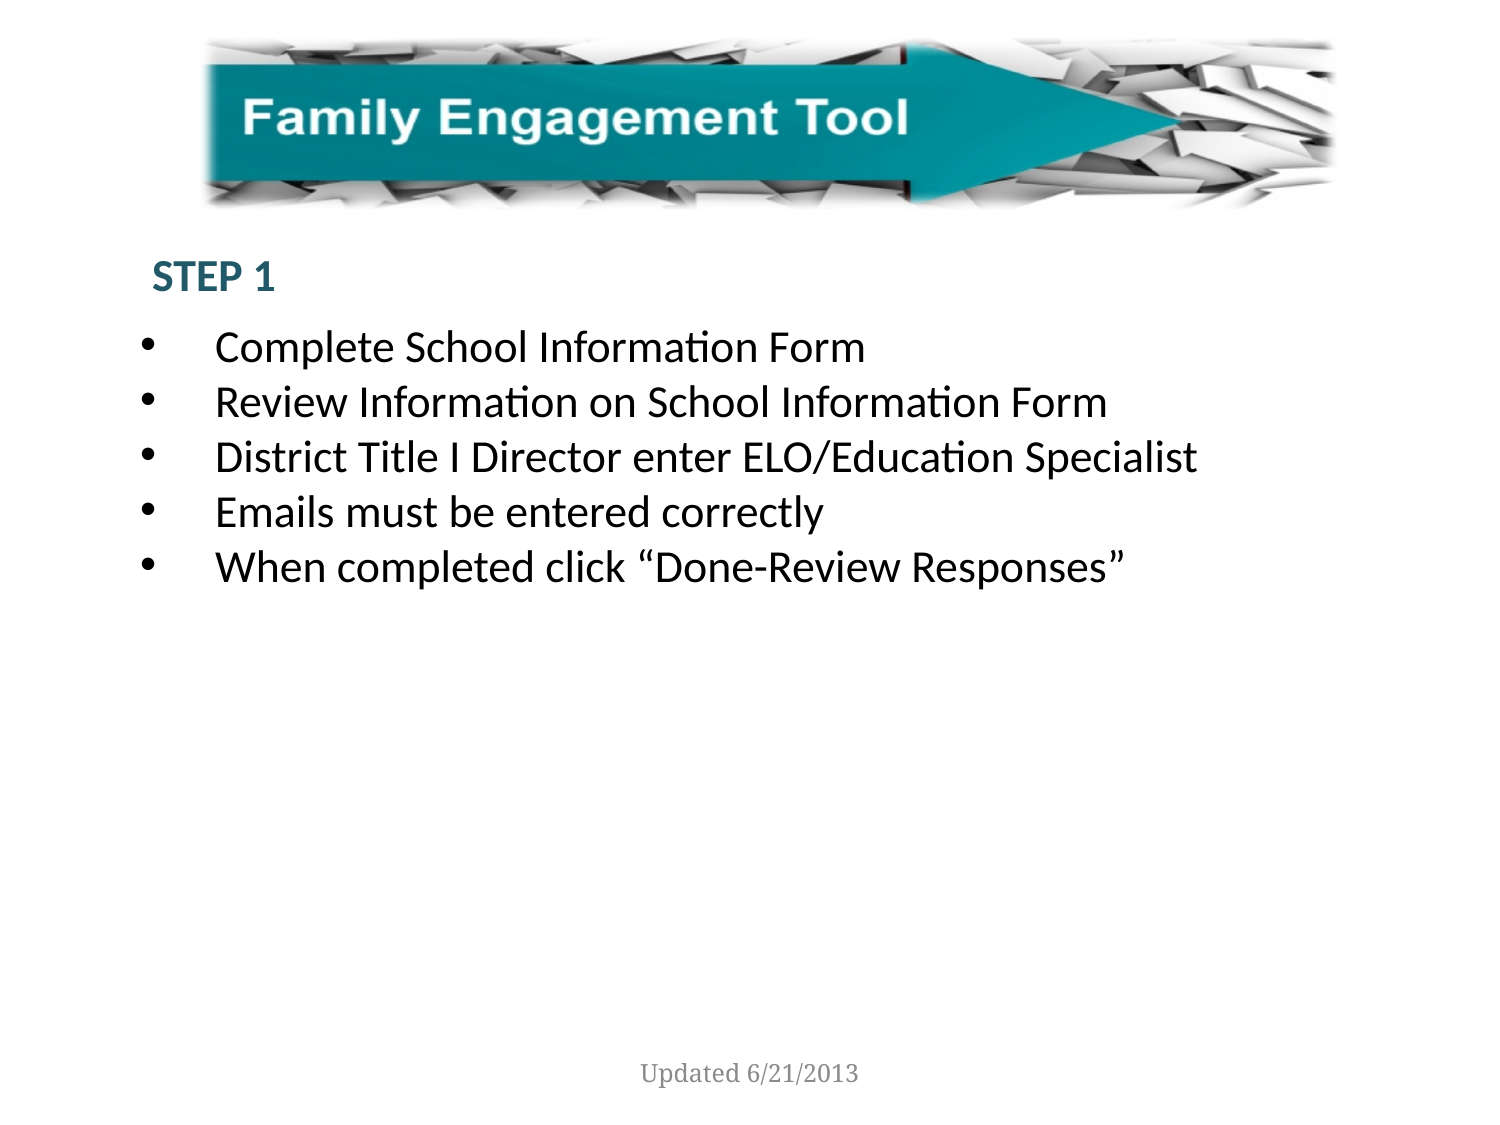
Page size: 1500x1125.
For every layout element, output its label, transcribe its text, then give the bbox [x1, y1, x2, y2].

text_box Complete School Information Form Review Information on School Information Form District Title I Director enter ELO/Education Specialist Emails must be entered correctly When completed click “Done-Review Responses” [125, 309, 1451, 669]
text_box STEP 1 [137, 238, 1200, 309]
picture [199, 37, 1338, 211]
footer Updated 6/21/2013 [512, 1042, 988, 1103]
